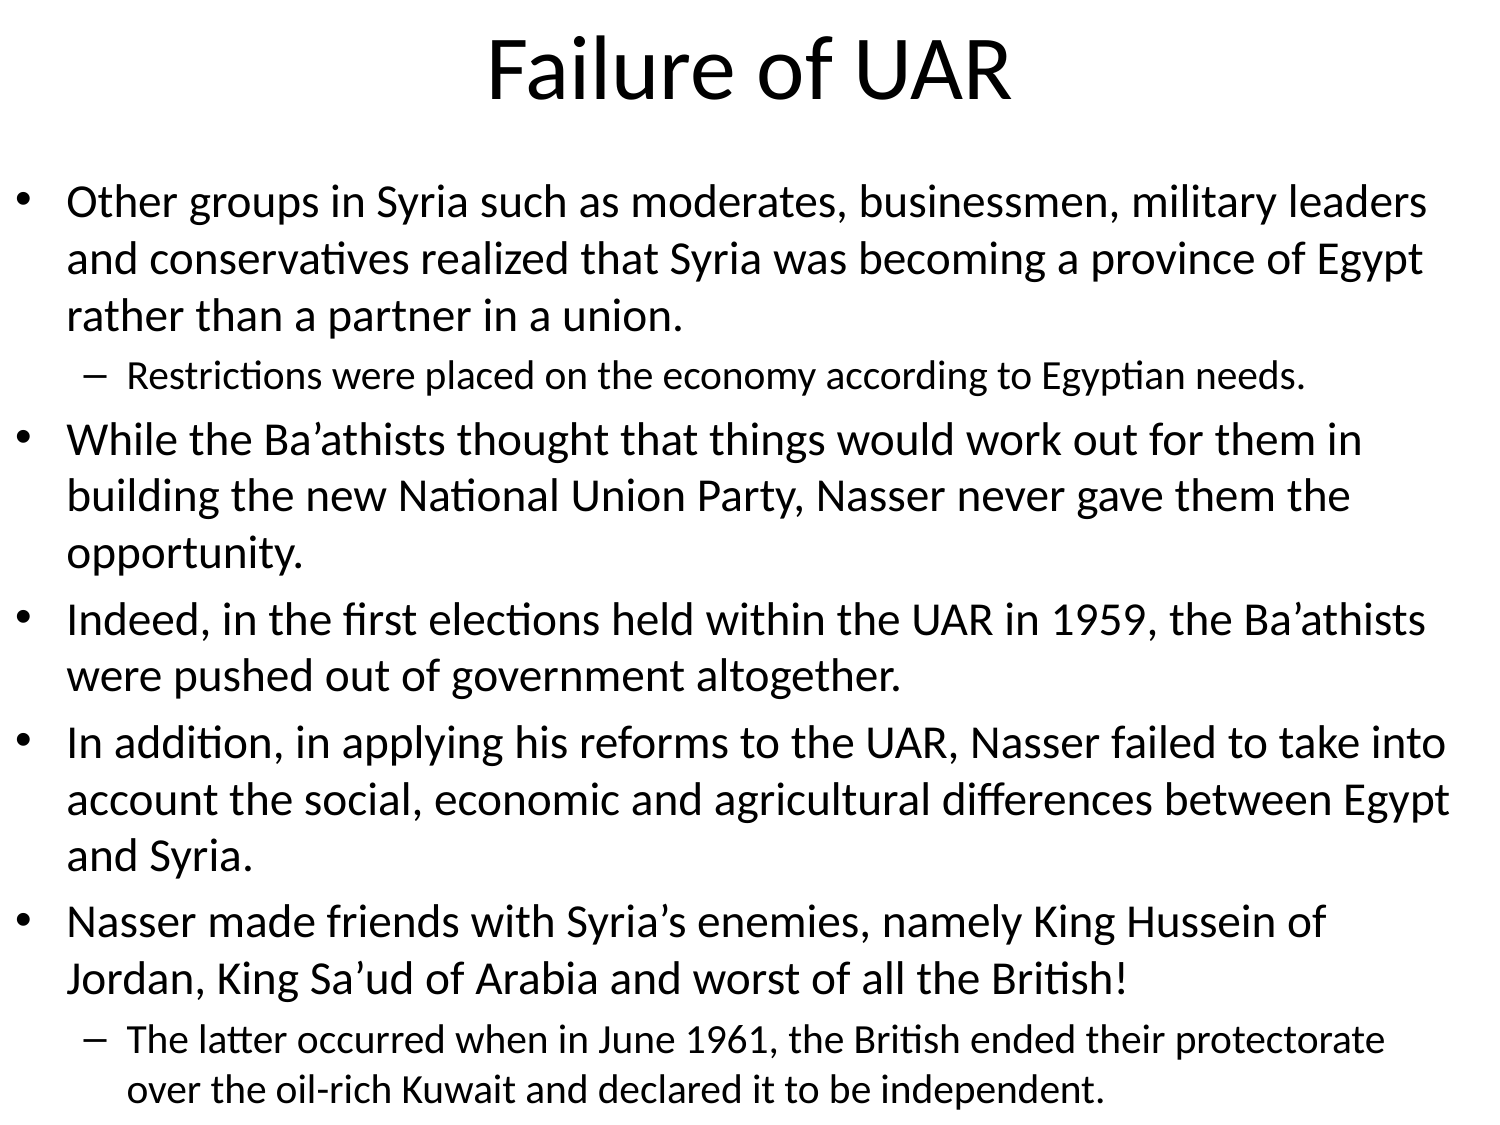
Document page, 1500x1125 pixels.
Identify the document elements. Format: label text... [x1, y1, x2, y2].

list Other groups in Syria such as moderates, businessmen, military leaders and conservatives realized that Syria was becoming a province of Egypt rather than a partner in a union. Restrictions were placed on the economy according to Egyptian needs. While the Ba’athists thought that things would work out for them in building the new National Union Party, Nasser never gave them the opportunity. Indeed, in the first elections held within the UAR in 1959, the Ba’athists were pushed out of government altogether. In addition, in applying his reforms to the UAR, Nasser failed to take into account the social, economic and agricultural differences between Egypt and Syria. Nasser made friends with Syria’s enemies, namely King Hussein of Jordan, King Sa’ud of Arabia and worst of all the British! The latter occurred when in June 1961, the British ended their protectorate over the oil-rich Kuwait and declared it to be independent. [0, 162, 1475, 1125]
title Failure of UAR [75, 0, 1425, 125]
